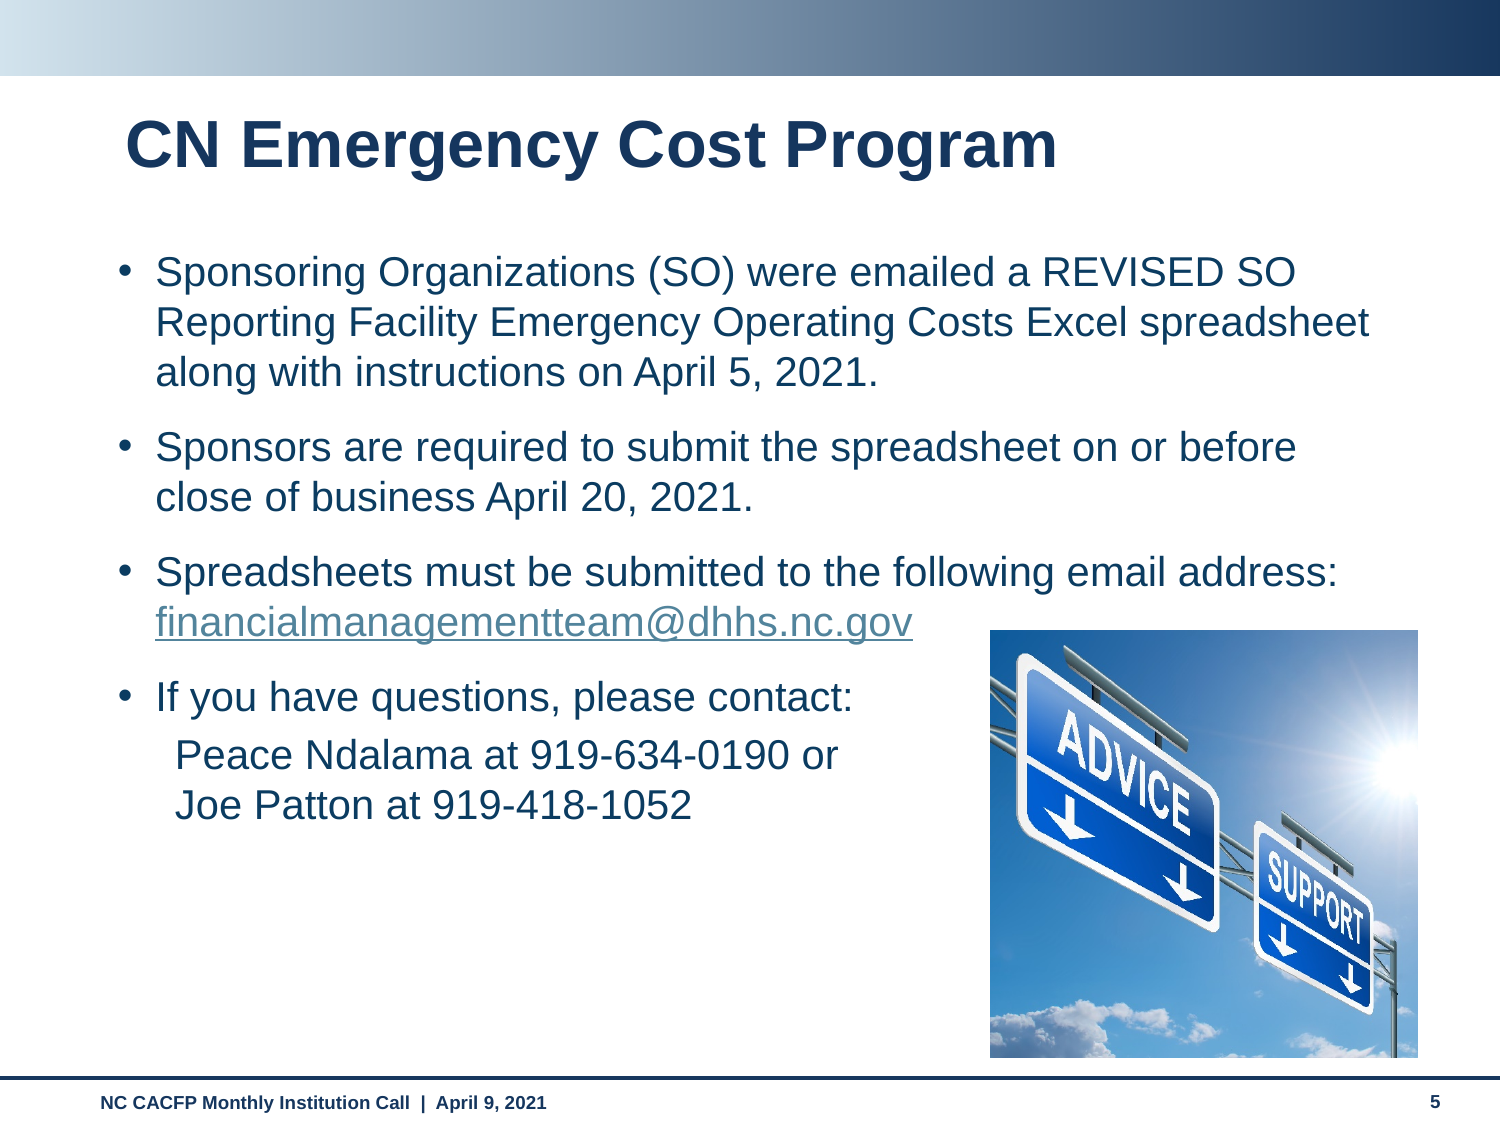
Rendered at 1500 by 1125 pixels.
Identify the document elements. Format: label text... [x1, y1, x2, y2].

list Sponsoring Organizations (SO) were emailed a REVISED SO Reporting Facility Emergency Operating Costs Excel spreadsheet along with instructions on April 5, 2021. Sponsors are required to submit the spreadsheet on or before close of business April 20, 2021. Spreadsheets must be submitted to the following email address: financialmanagementteam@dhhs.nc.gov If you have questions, please contact: Peace Ndalama at 919-634-0190 or Joe Patton at 919-418-1052 [103, 237, 1398, 1025]
title CN Emergency Cost Program [110, 102, 1398, 193]
picture [990, 630, 1418, 1058]
